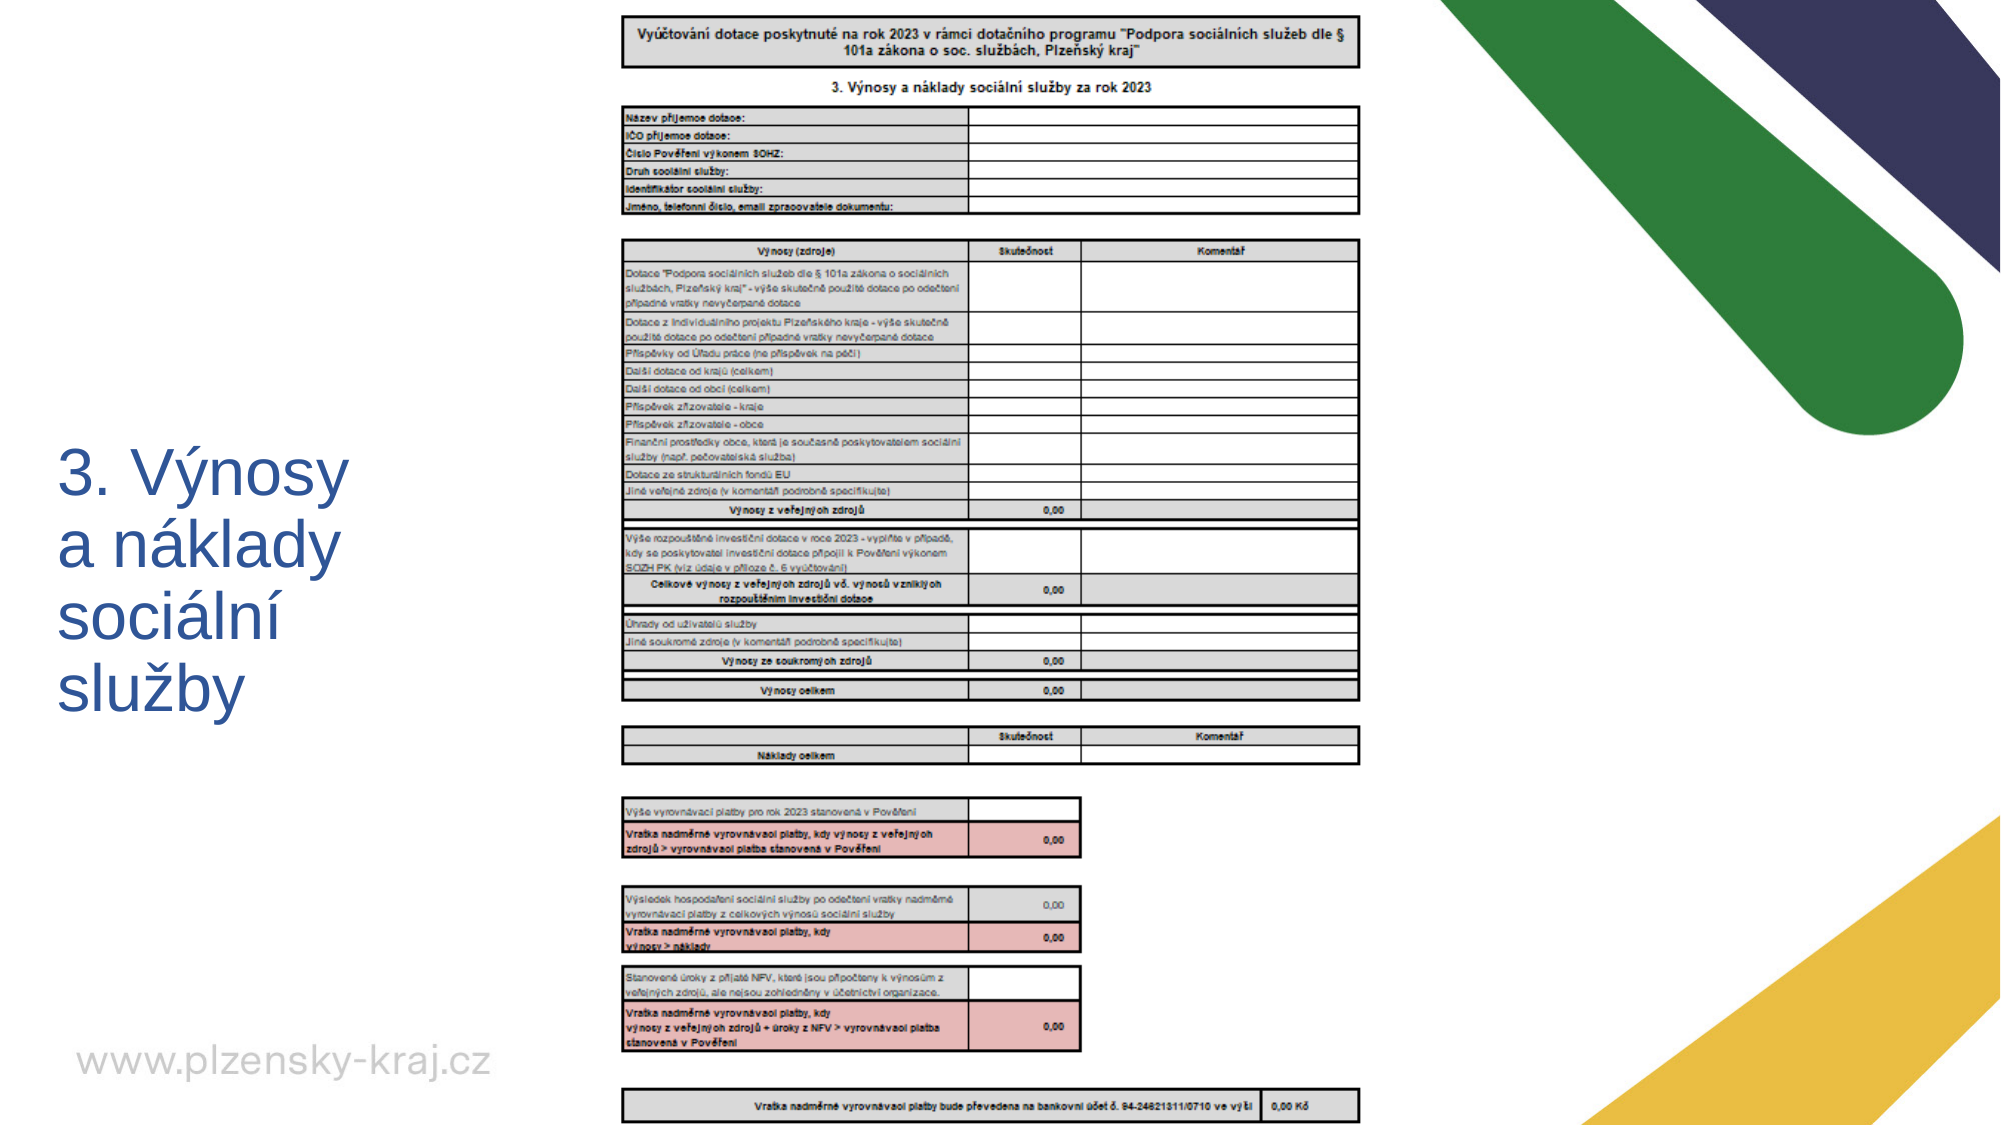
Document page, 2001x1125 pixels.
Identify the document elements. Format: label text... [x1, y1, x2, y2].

title 3. Výnosy a náklady sociální služby [42, 70, 384, 1094]
picture [0, 0, 2001, 1125]
